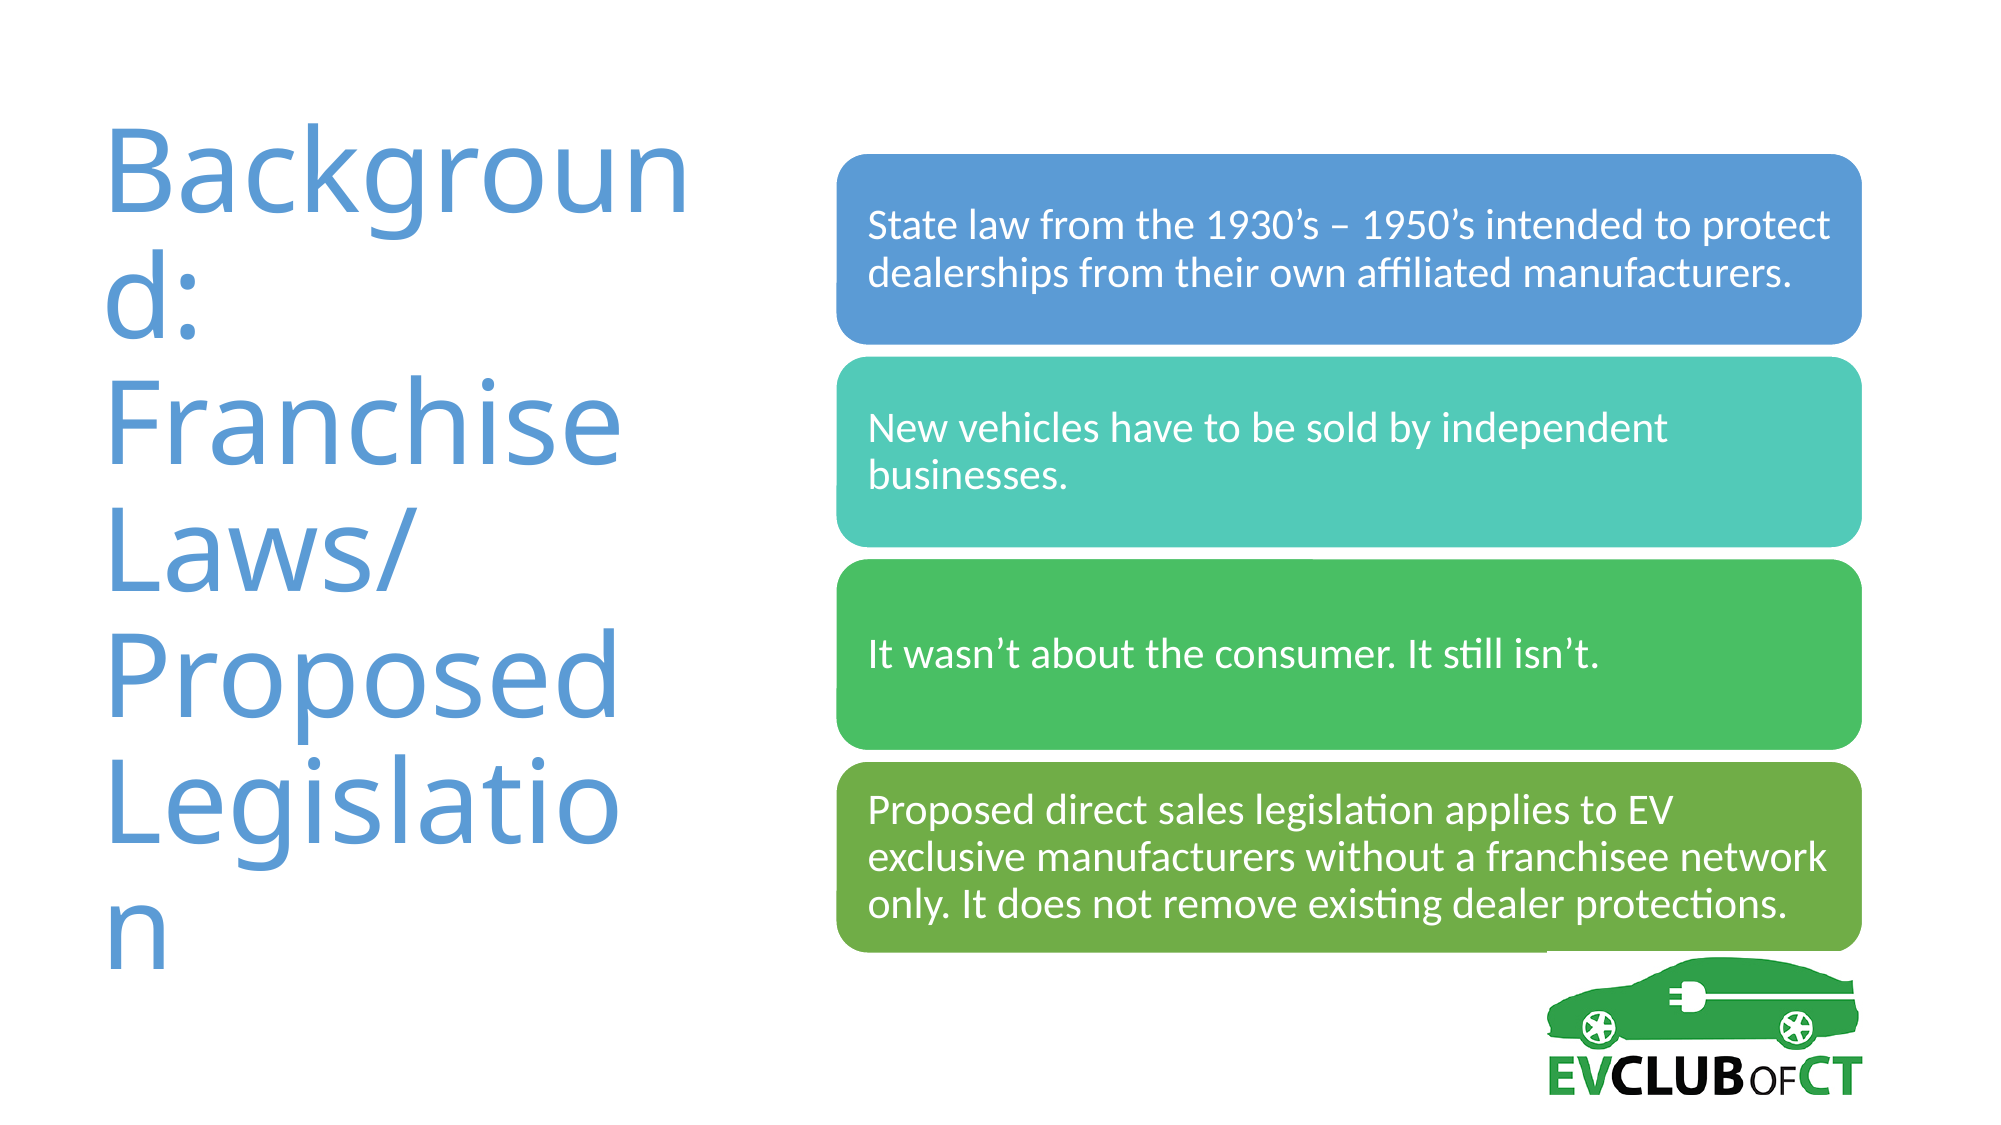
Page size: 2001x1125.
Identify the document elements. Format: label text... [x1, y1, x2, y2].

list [835, 101, 1863, 1005]
title Background: Franchise Laws/ Proposed Legislation [86, 101, 711, 1005]
picture [1546, 951, 1863, 1095]
